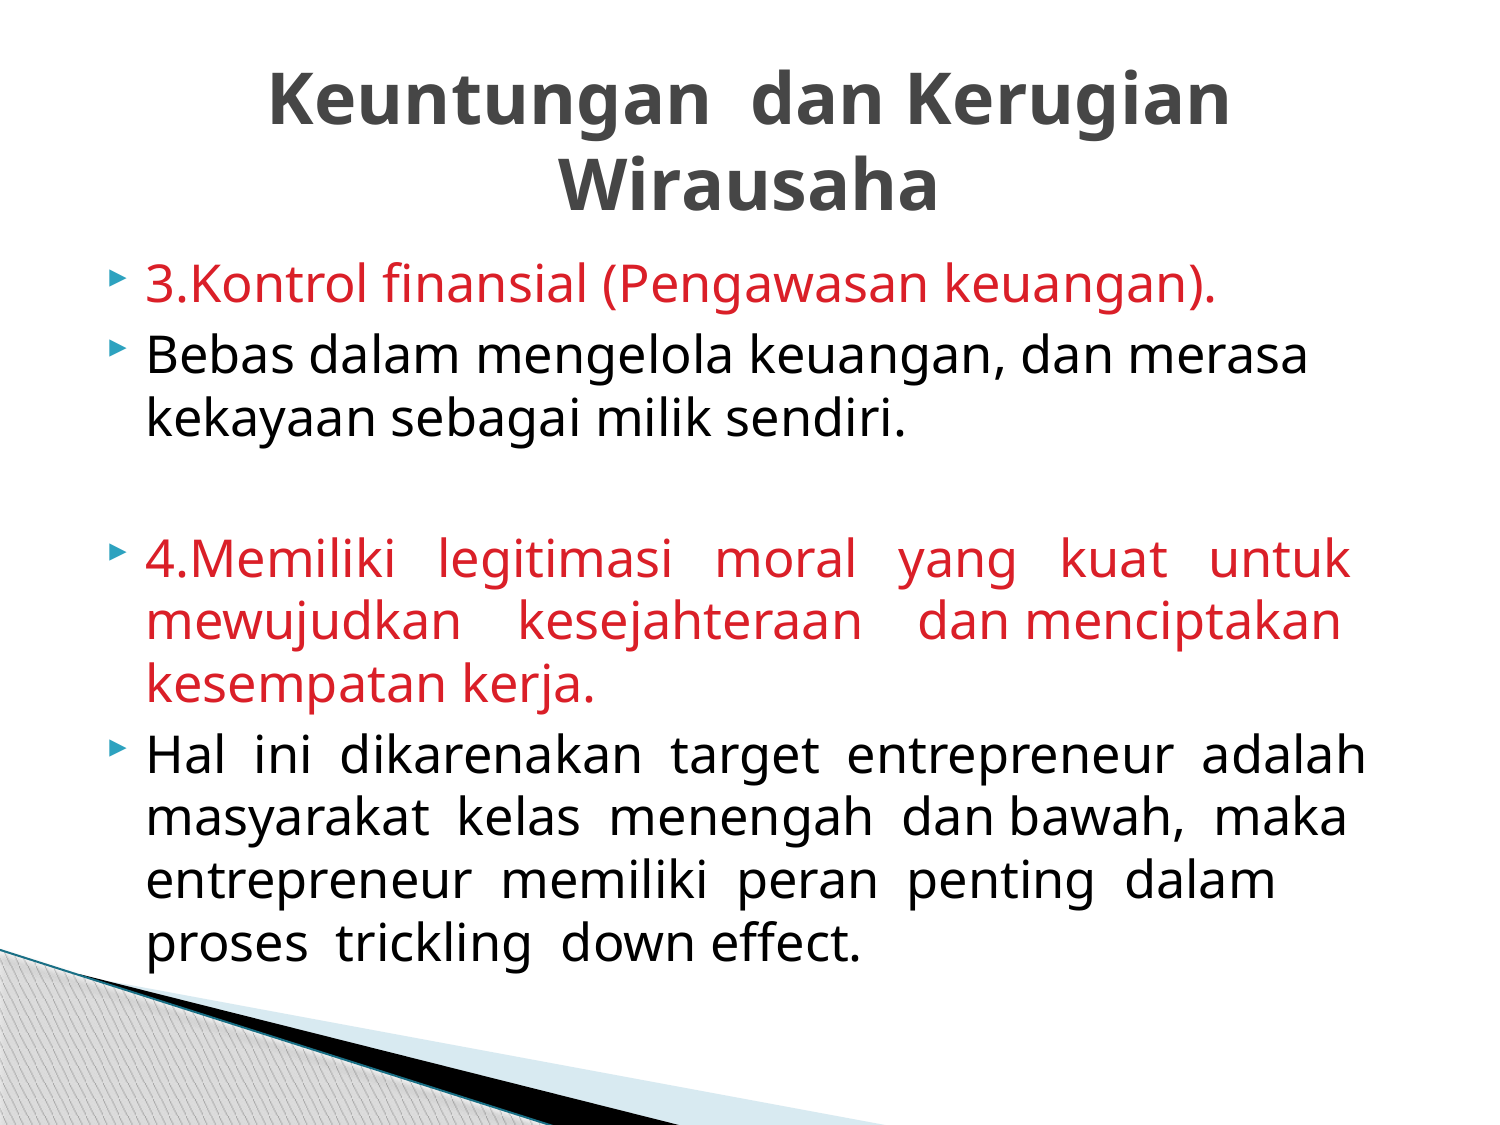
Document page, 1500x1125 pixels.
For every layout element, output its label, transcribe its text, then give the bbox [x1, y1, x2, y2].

title Keuntungan dan Kerugian Wirausaha [75, 45, 1425, 233]
list 3.Kontrol finansial (Pengawasan keuangan). Bebas dalam mengelola keuangan, dan merasa kekayaan sebagai milik sendiri. 4.Memiliki legitimasi moral yang kuat untuk mewujudkan kesejahteraan dan menciptakan kesempatan kerja. Hal ini dikarenakan target entrepreneur adalah masyarakat kelas menengah dan bawah, maka entrepreneur memiliki peran penting dalam proses trickling down effect. [75, 243, 1425, 986]
